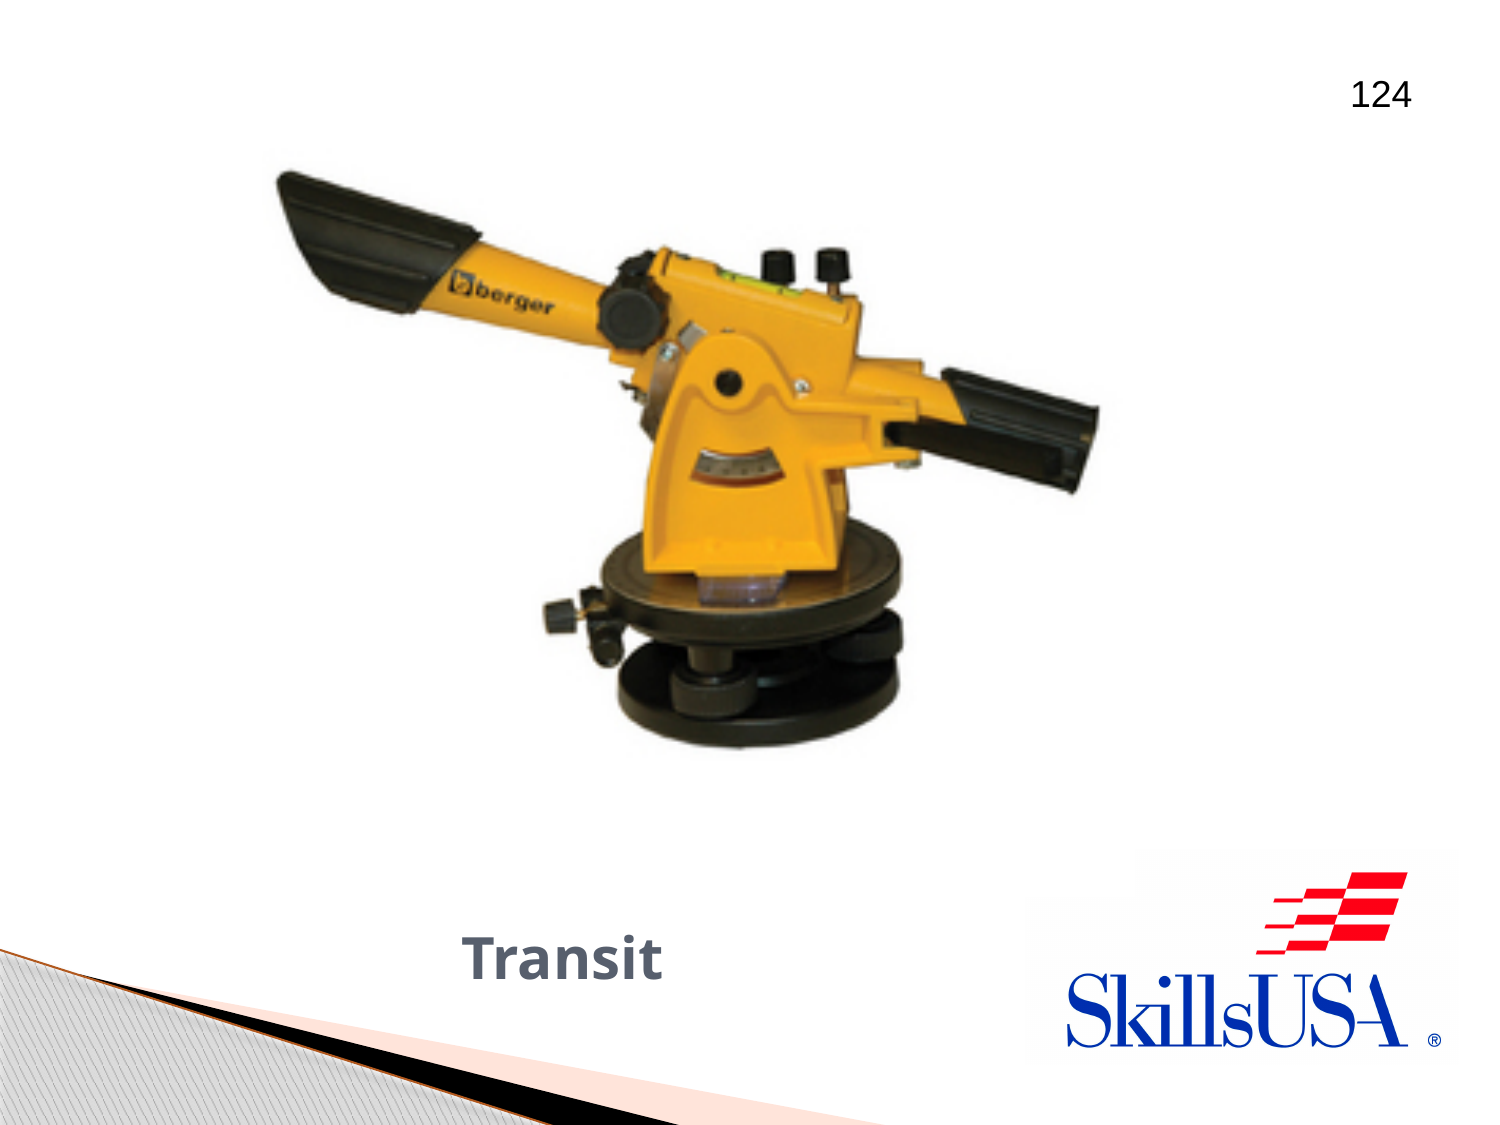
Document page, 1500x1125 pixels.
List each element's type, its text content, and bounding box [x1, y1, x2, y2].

title Transit [99, 912, 1018, 1000]
text_box 124 [1325, 62, 1438, 123]
picture [262, 24, 1459, 1065]
